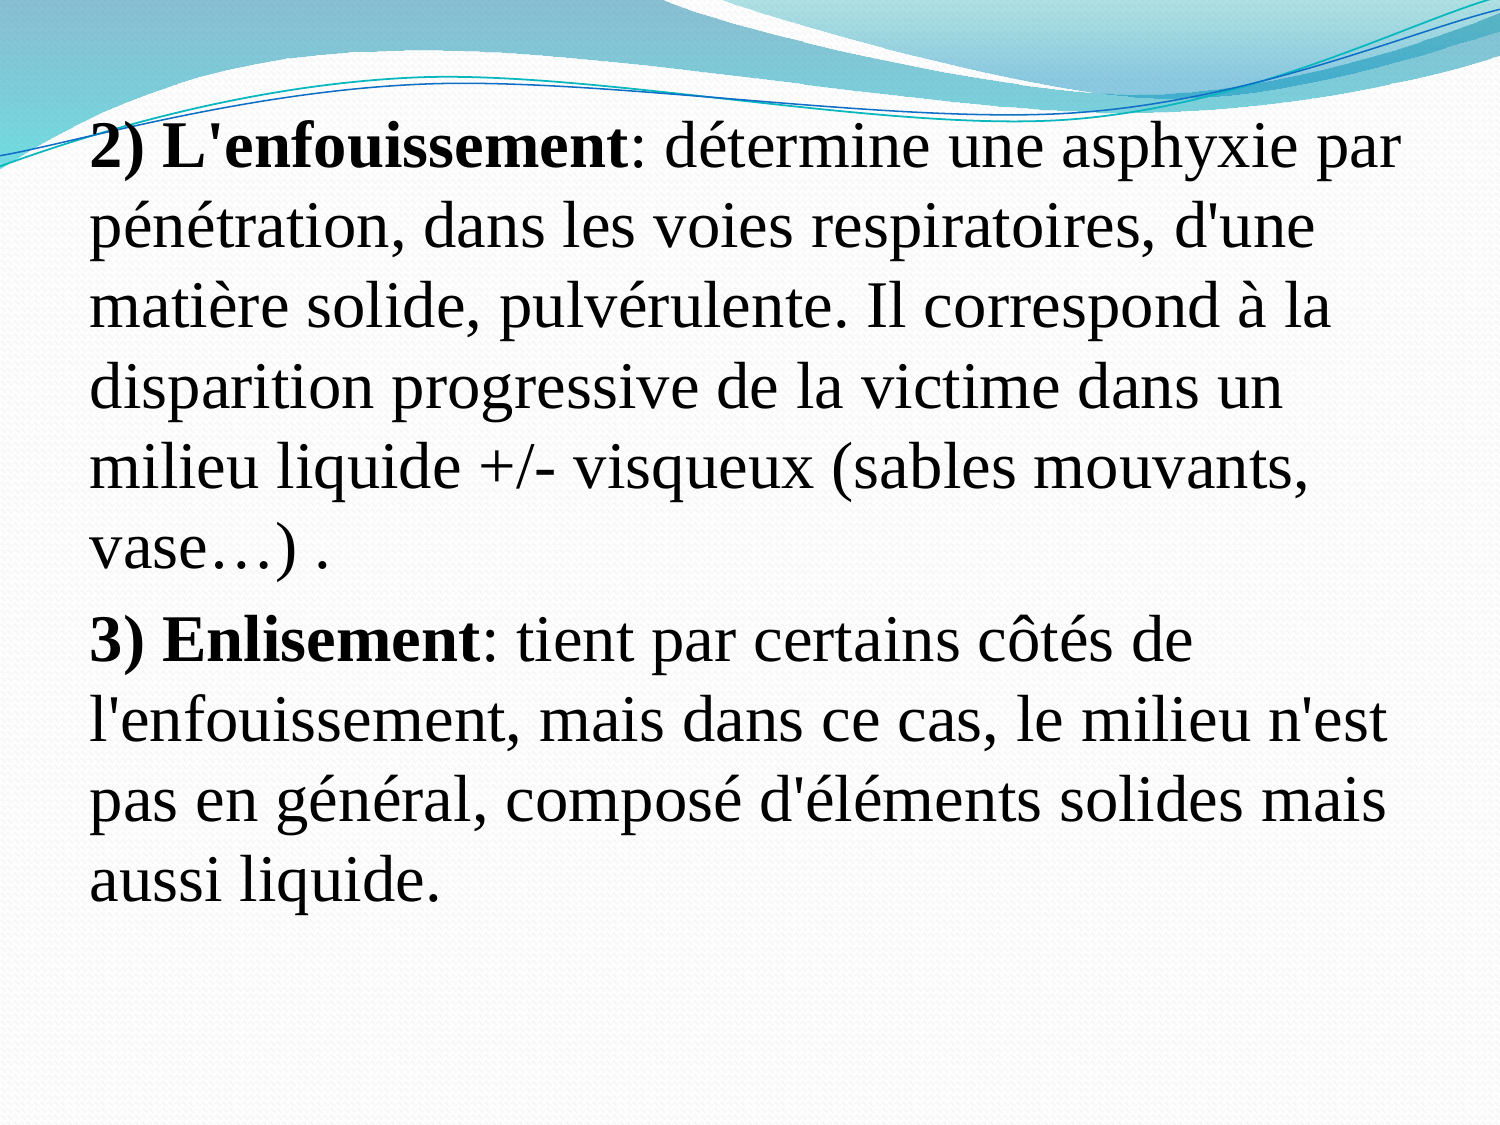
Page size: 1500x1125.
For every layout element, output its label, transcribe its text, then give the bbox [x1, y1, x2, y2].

list 2) L'enfouissement: détermine une asphyxie par pénétration, dans les voies respiratoires, d'une matière solide, pulvérulente. Il correspond à la disparition progressive de la victime dans un milieu liquide +/- visqueux (sables mouvants, vase…) . 3) Enlisement: tient par certains côtés de l'enfouissement, mais dans ce cas, le milieu n'est pas en général, composé d'éléments solides mais aussi liquide. [75, 93, 1425, 1005]
